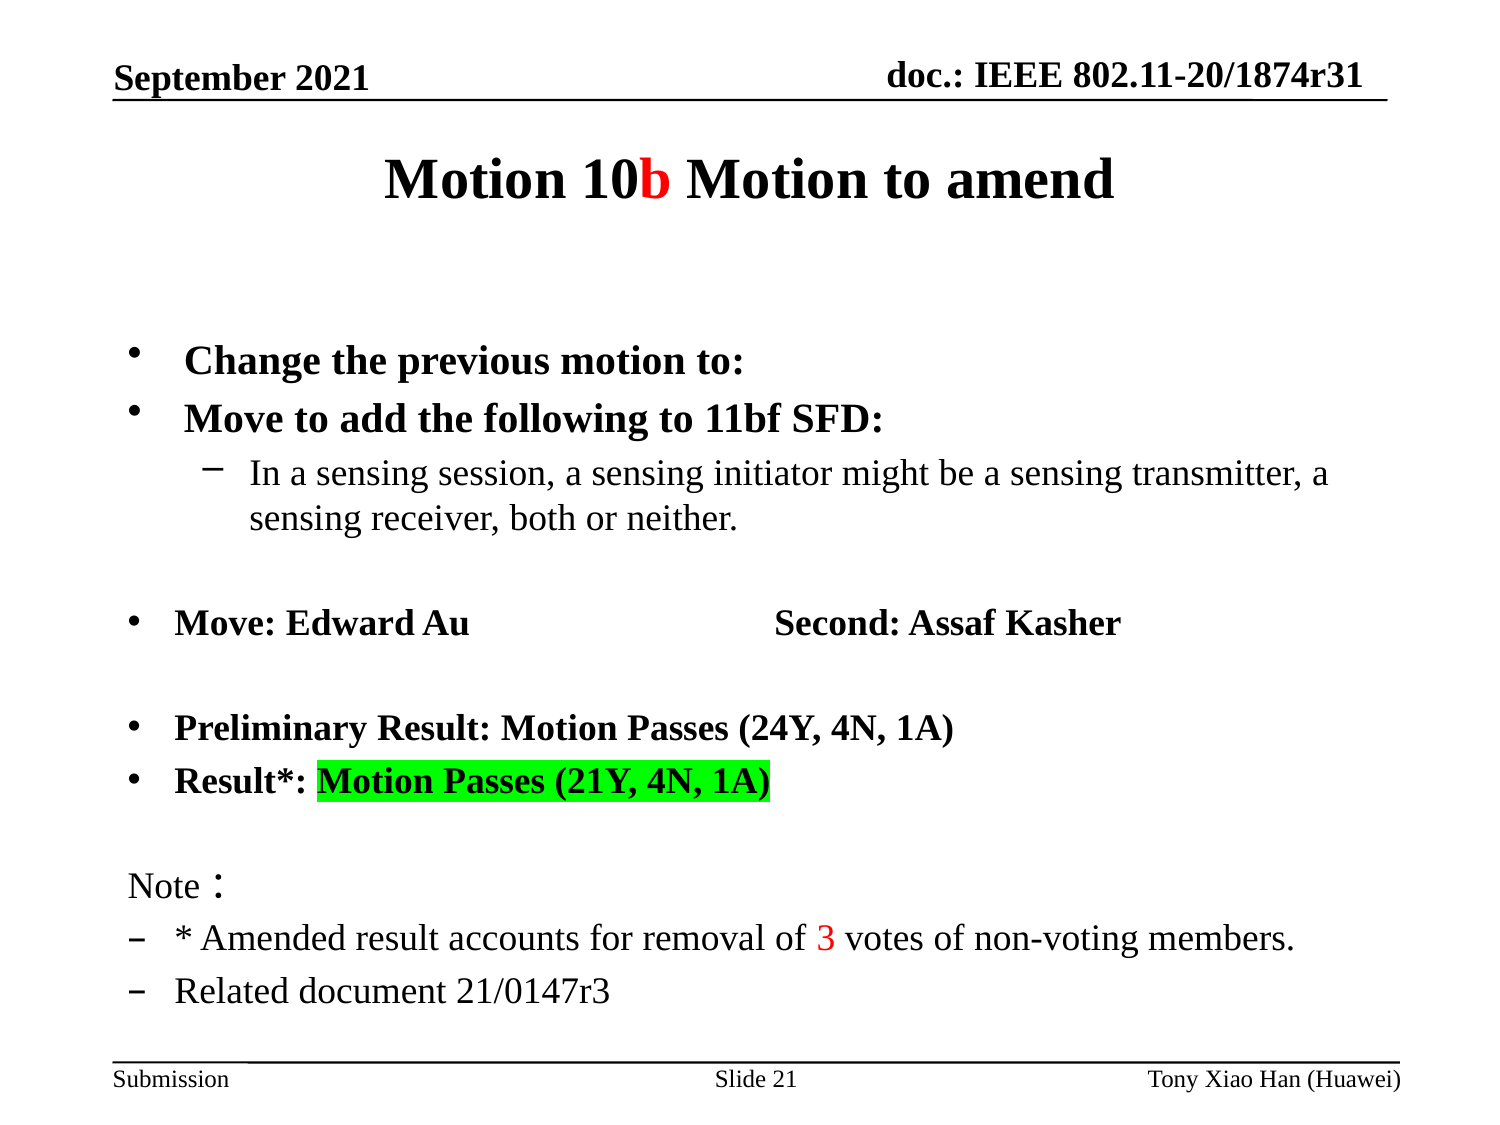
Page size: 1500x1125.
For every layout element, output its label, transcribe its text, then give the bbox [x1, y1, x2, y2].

text_box Change the previous motion to: Move to add the following to 11bf SFD: In a sensing session, a sensing initiator might be a sensing transmitter, a sensing receiver, both or neither. Move: Edward Au Second: Assaf Kasher Preliminary Result: Motion Passes (24Y, 4N, 1A) Result*: Motion Passes (21Y, 4N, 1A) Note： * Amended result accounts for removal of 3 votes of non-voting members. Related document 21/0147r3 [112, 324, 1388, 1013]
slide_number Slide 21 [712, 1061, 800, 1093]
footer Tony Xiao Han (Huawei) [999, 1061, 1402, 1093]
text_box Motion 10b Motion to amend [112, 87, 1388, 263]
